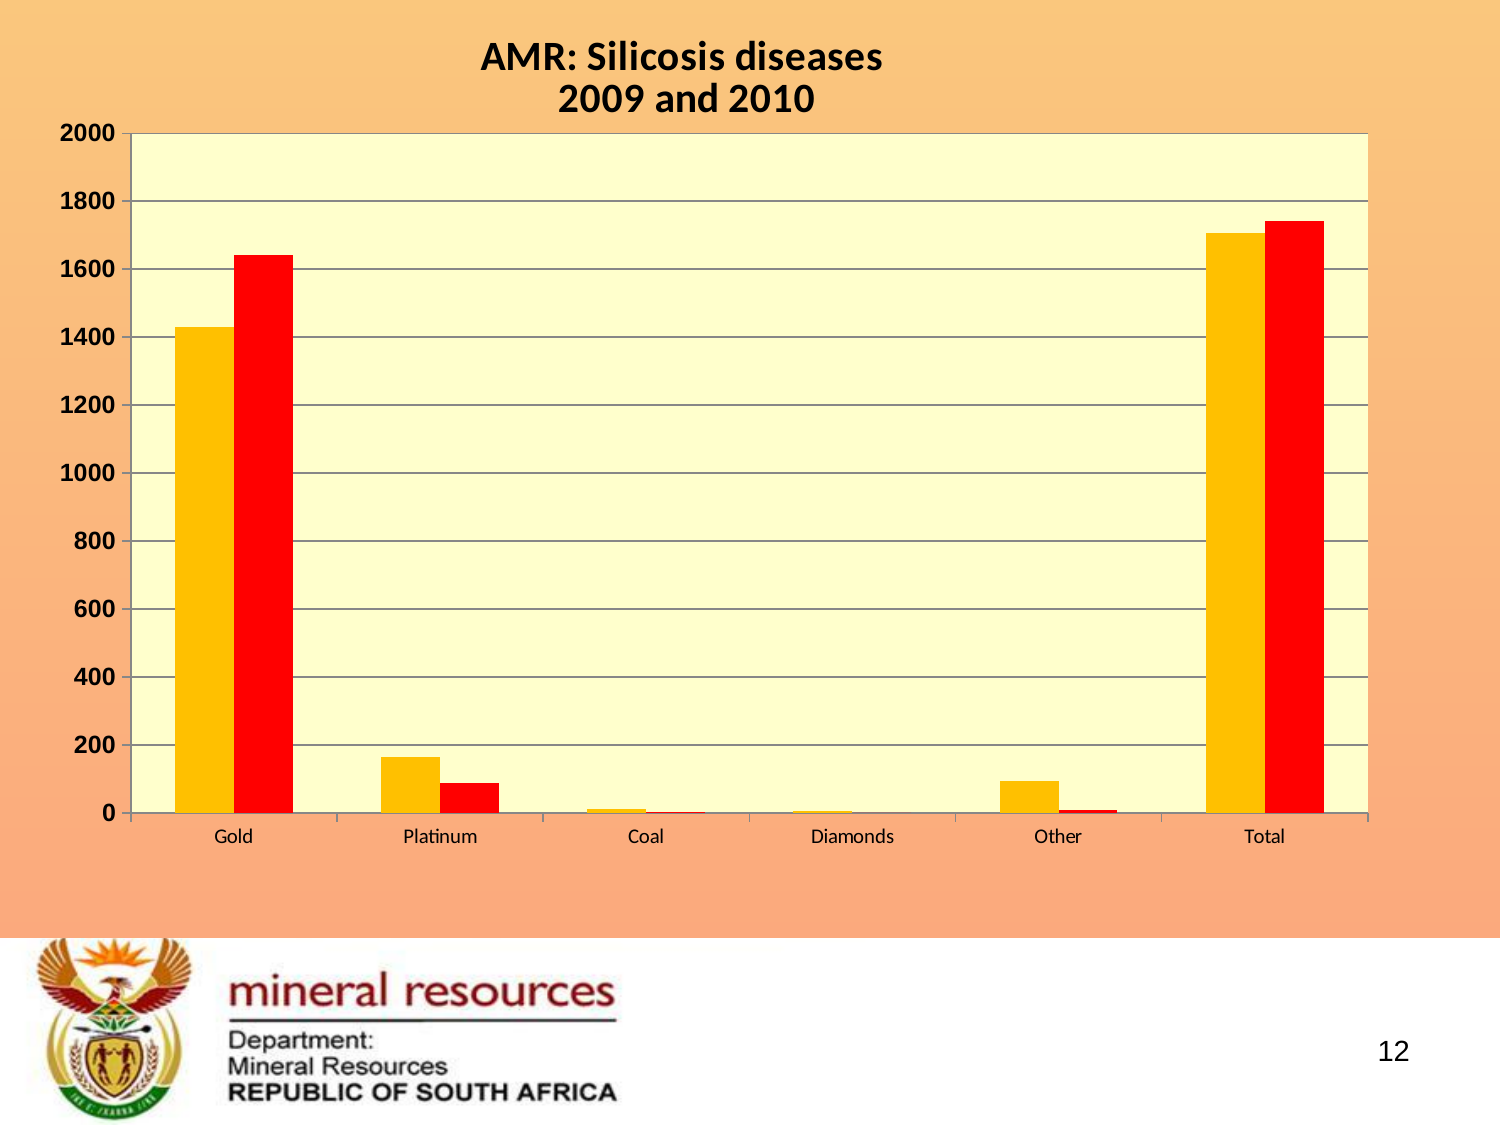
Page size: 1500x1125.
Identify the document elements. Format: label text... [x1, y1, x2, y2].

slide_number 12 [1074, 1024, 1426, 1103]
chart [0, 0, 1500, 938]
picture [0, 938, 1500, 1125]
